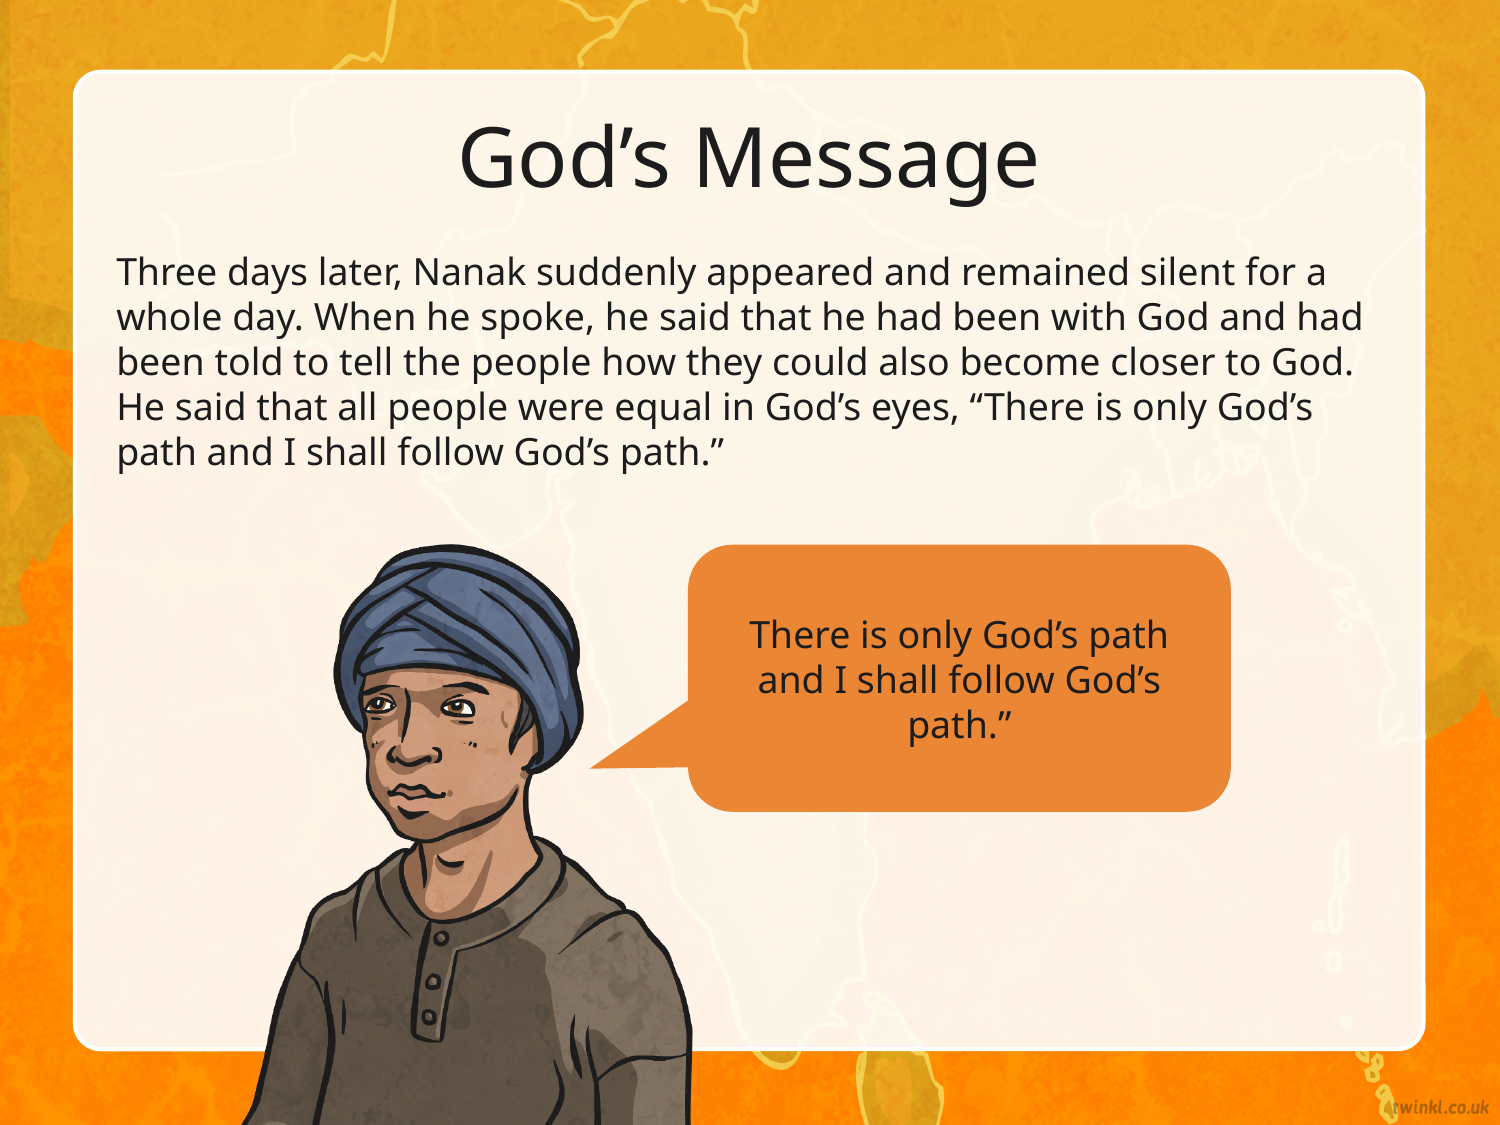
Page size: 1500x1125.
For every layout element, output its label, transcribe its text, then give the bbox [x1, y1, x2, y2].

list Three days later, Nanak suddenly appeared and remained silent for a whole day. When he spoke, he said that he had been with God and had been told to tell the people how they could also become closer to God. He said that all people were equal in God’s eyes, “There is only God’s path and I shall follow God’s path.” [73, 246, 1426, 1051]
title God’s Message [73, 76, 1426, 244]
text_box There is only God’s path and I shall follow God’s path.” [710, 543, 1232, 813]
picture [0, 0, 1500, 1125]
